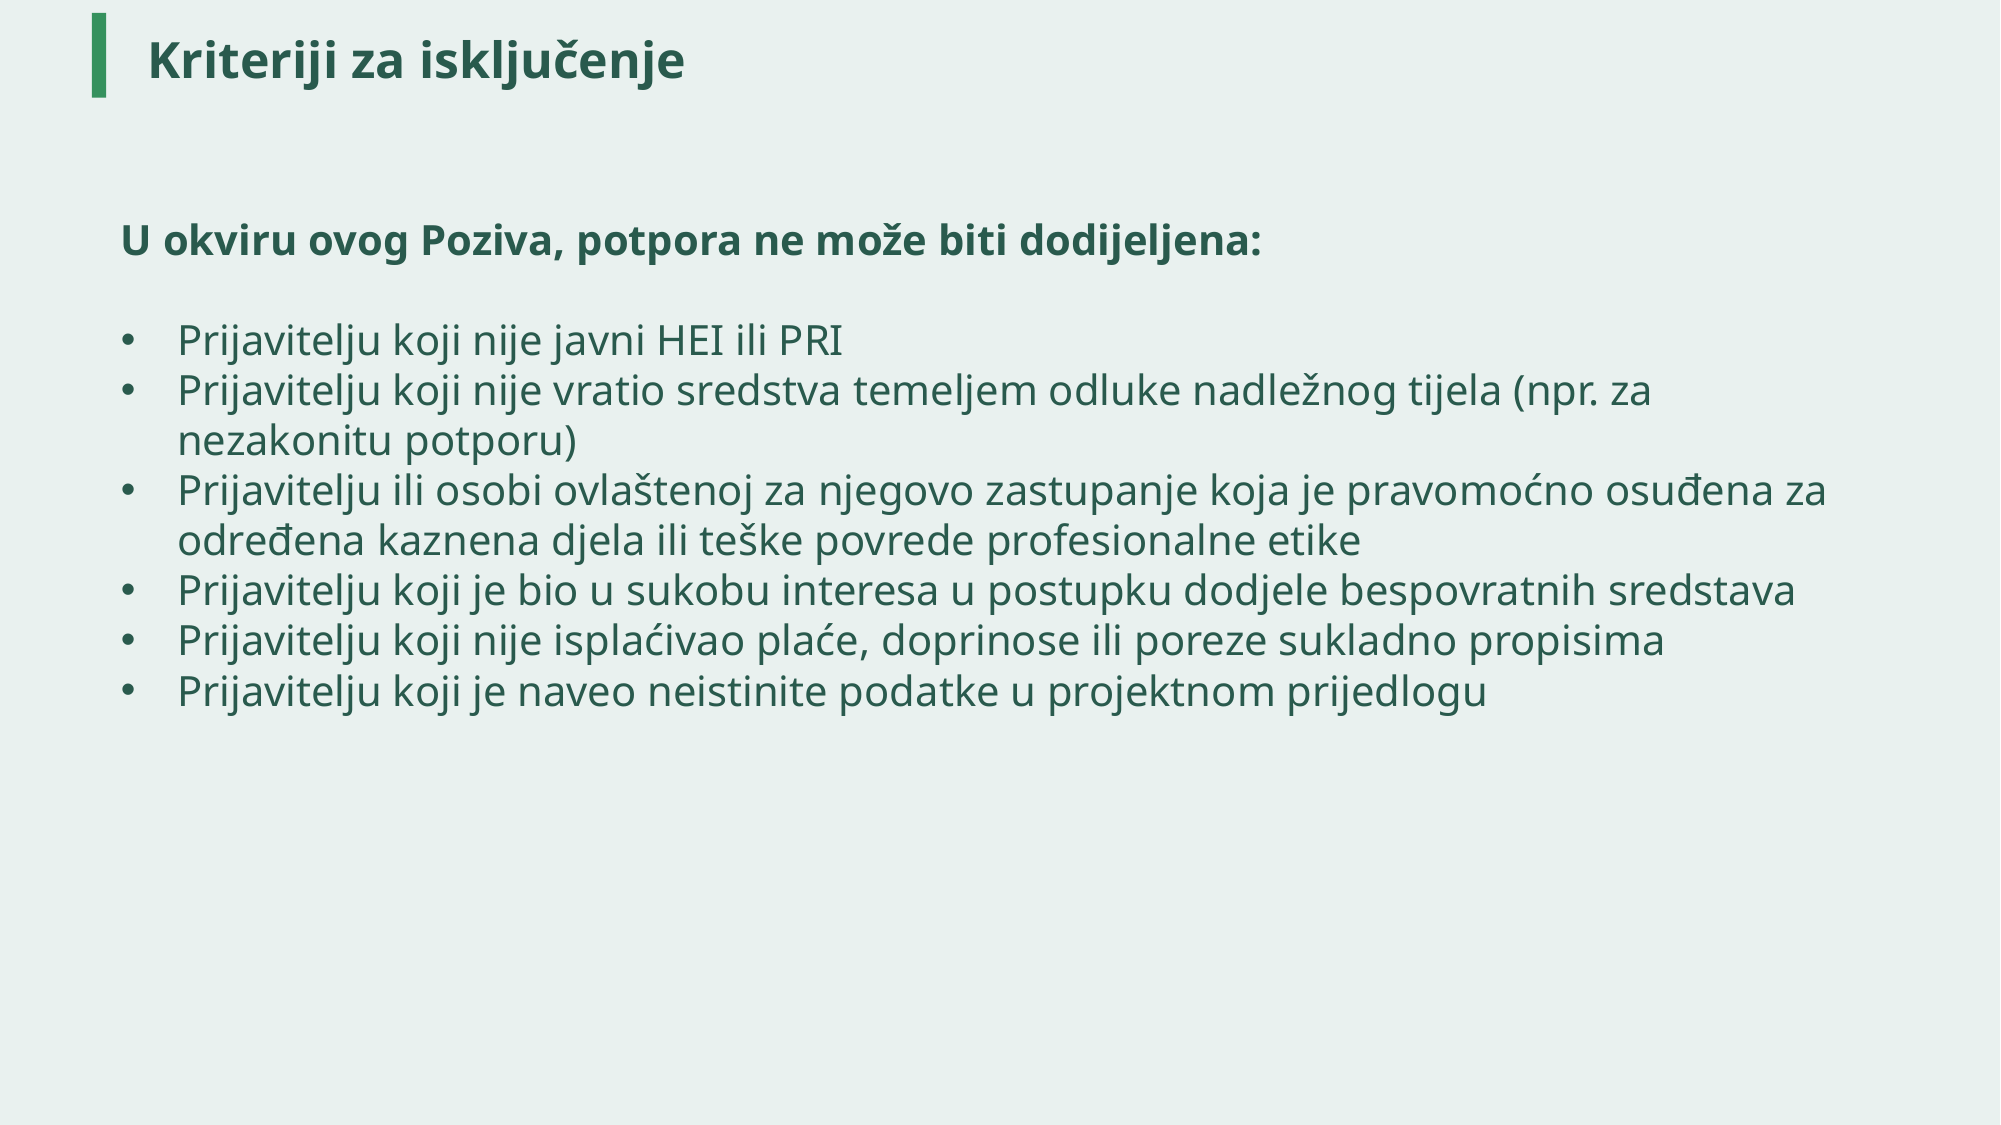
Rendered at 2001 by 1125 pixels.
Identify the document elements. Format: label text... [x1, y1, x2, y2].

title Kriteriji za isključenje [132, 26, 1739, 98]
text_box U okviru ovog Poziva, potpora ne može biti dodijeljena: Prijavitelju koji nije javni HEI ili PRI Prijavitelju koji nije vratio sredstva temeljem odluke nadležnog tijela (npr. za nezakonitu potporu) Prijavitelju ili osobi ovlaštenoj za njegovo zastupanje koja je pravomoćno osuđena za određena kaznena djela ili teške povrede profesionalne etike Prijavitelju koji je bio u sukobu interesa u postupku dodjele bespovratnih sredstava Prijavitelju koji nije isplaćivao plaće, doprinose ili poreze sukladno propisima Prijavitelju koji je naveo neistinite podatke u projektnom prijedlogu [106, 206, 1887, 722]
text_box [90, 11, 108, 99]
